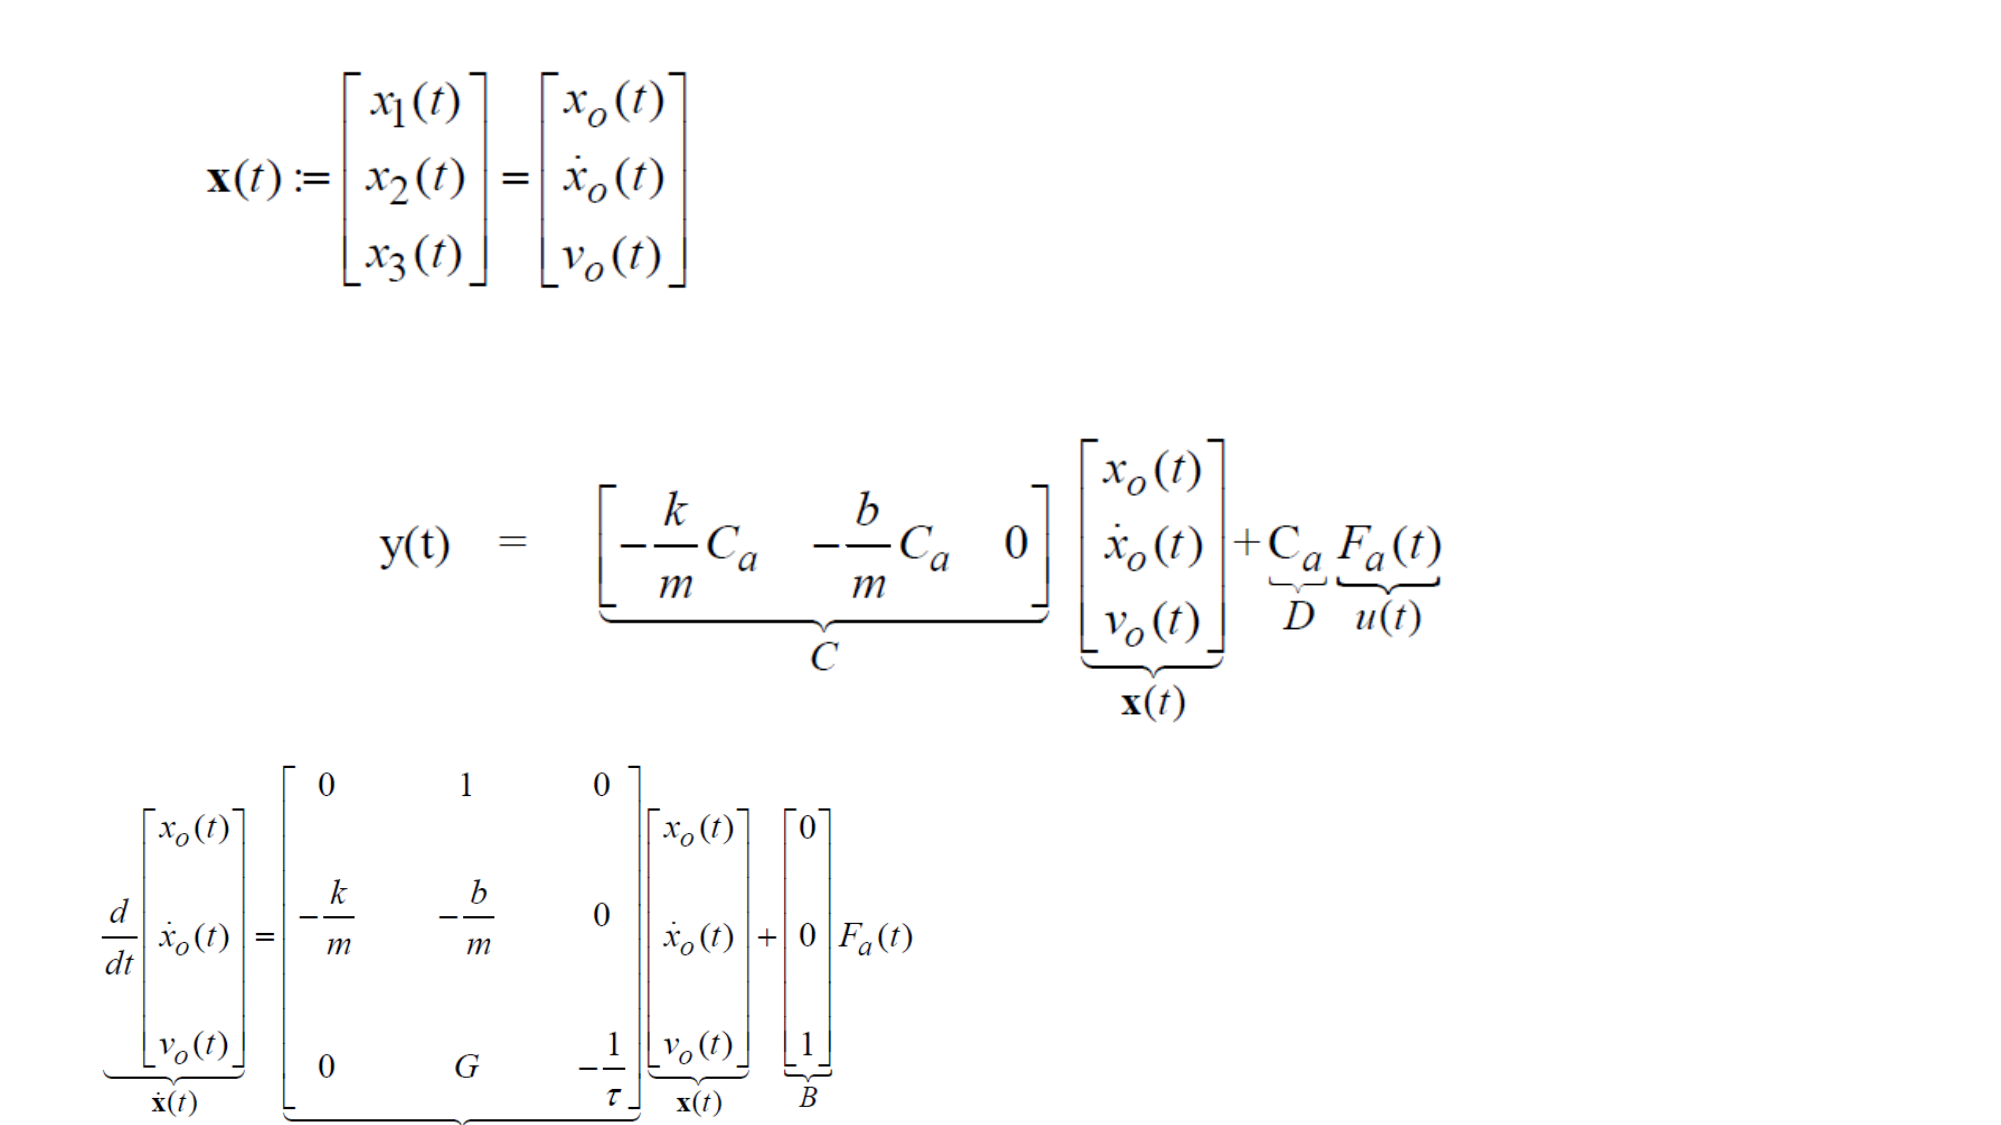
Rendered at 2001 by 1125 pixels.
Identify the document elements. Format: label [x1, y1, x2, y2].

picture [75, 0, 865, 317]
picture [75, 384, 1658, 1125]
